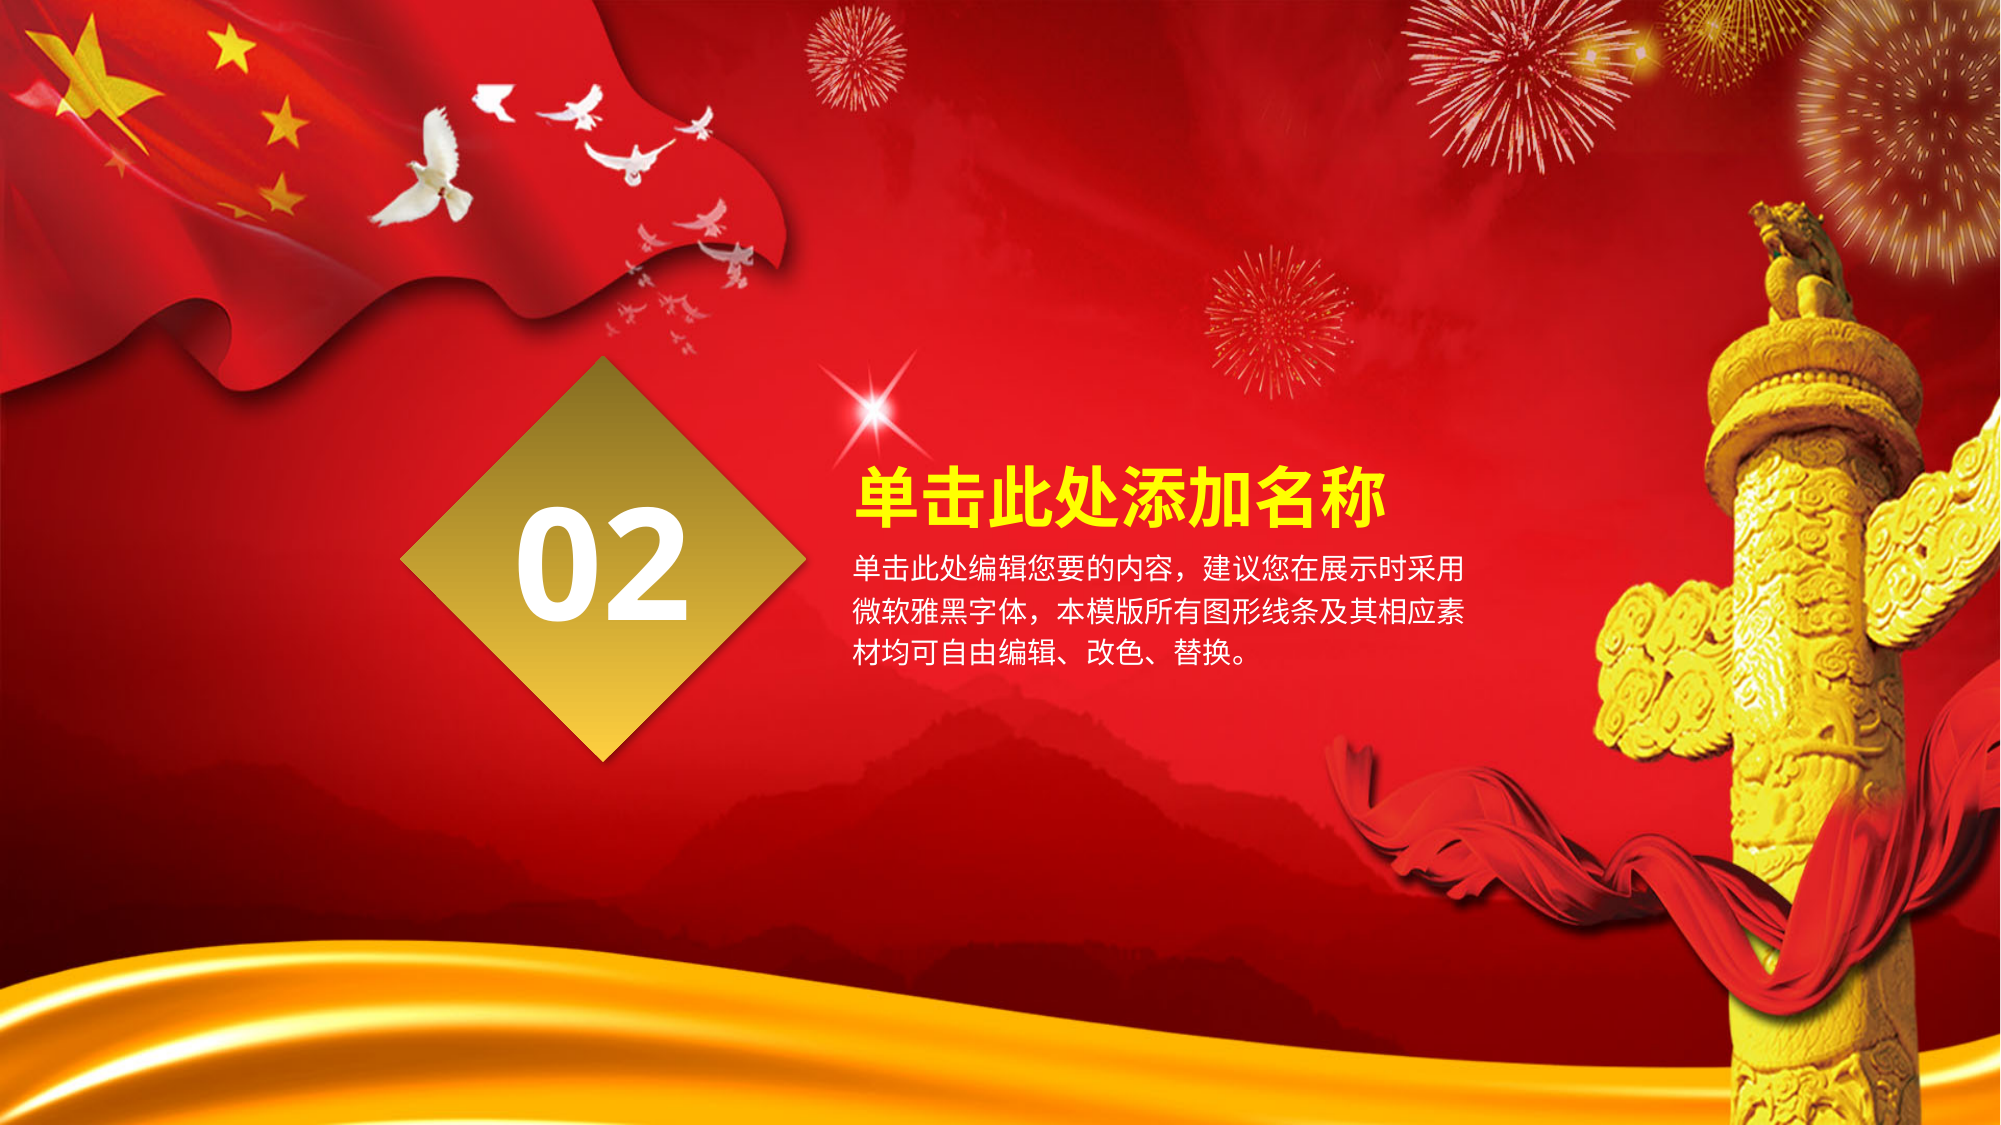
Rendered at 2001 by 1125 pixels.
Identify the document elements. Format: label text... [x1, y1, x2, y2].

text_box [499, 660, 707, 764]
text_box 02 [449, 456, 757, 660]
picture [0, 0, 2001, 1125]
text_box [398, 508, 449, 610]
text_box 单击此处添加名称 [839, 448, 1654, 544]
text_box [757, 508, 808, 610]
text_box 单击此处编辑您要的内容，建议您在展示时采用微软雅黑字体，本模版所有图形线条及其相应素材均可自由编辑、改色、替换。 [852, 543, 1488, 670]
text_box [501, 354, 705, 456]
